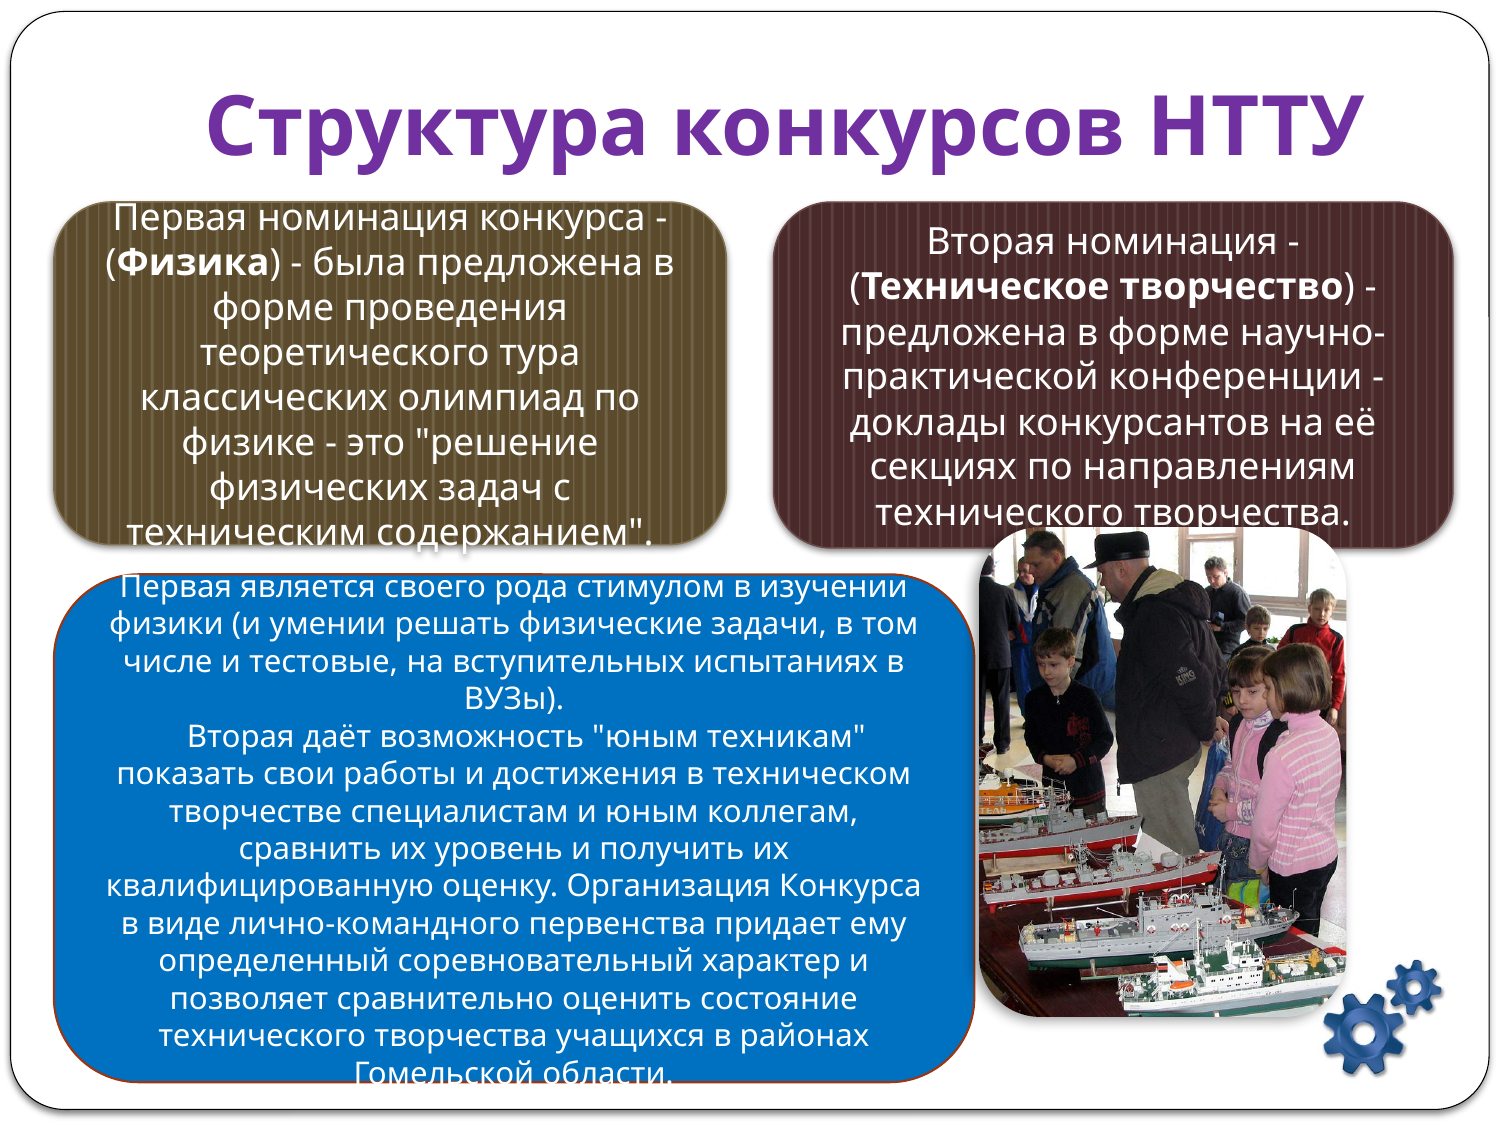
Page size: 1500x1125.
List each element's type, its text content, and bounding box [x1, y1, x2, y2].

text_box Первая номинация конкурса - (Физика) - была предложена в форме проведения теоретического тура классических олимпиад по физике - это "решение физических задач с техническим содержанием". [53, 201, 728, 546]
text_box Вторая номинация - (Техническое творчество) - предложена в форме научно-практической конференции - доклады конкурсантов на её секциях по направлениям технического творчества. [772, 201, 1454, 549]
picture [978, 526, 1459, 1094]
title Структура конкурсов НТТУ [147, 0, 1423, 188]
text_box Первая является своего рода стимулом в изучении физики (и умении решать физические задачи, в том числе и тестовые, на вступительных испытаниях в ВУЗы). Вторая даёт возможность "юным техникам" показать свои работы и достижения в техническом творчестве специалистам и юным коллегам, сравнить их уровень и получить их квалифицированную оценку. Организация Конкурса в виде лично-командного первенства придает ему определенный соревновательный характер и позволяет сравнительно оценить состояние технического творчества учащихся в районах Гомельской области. [52, 573, 973, 1084]
